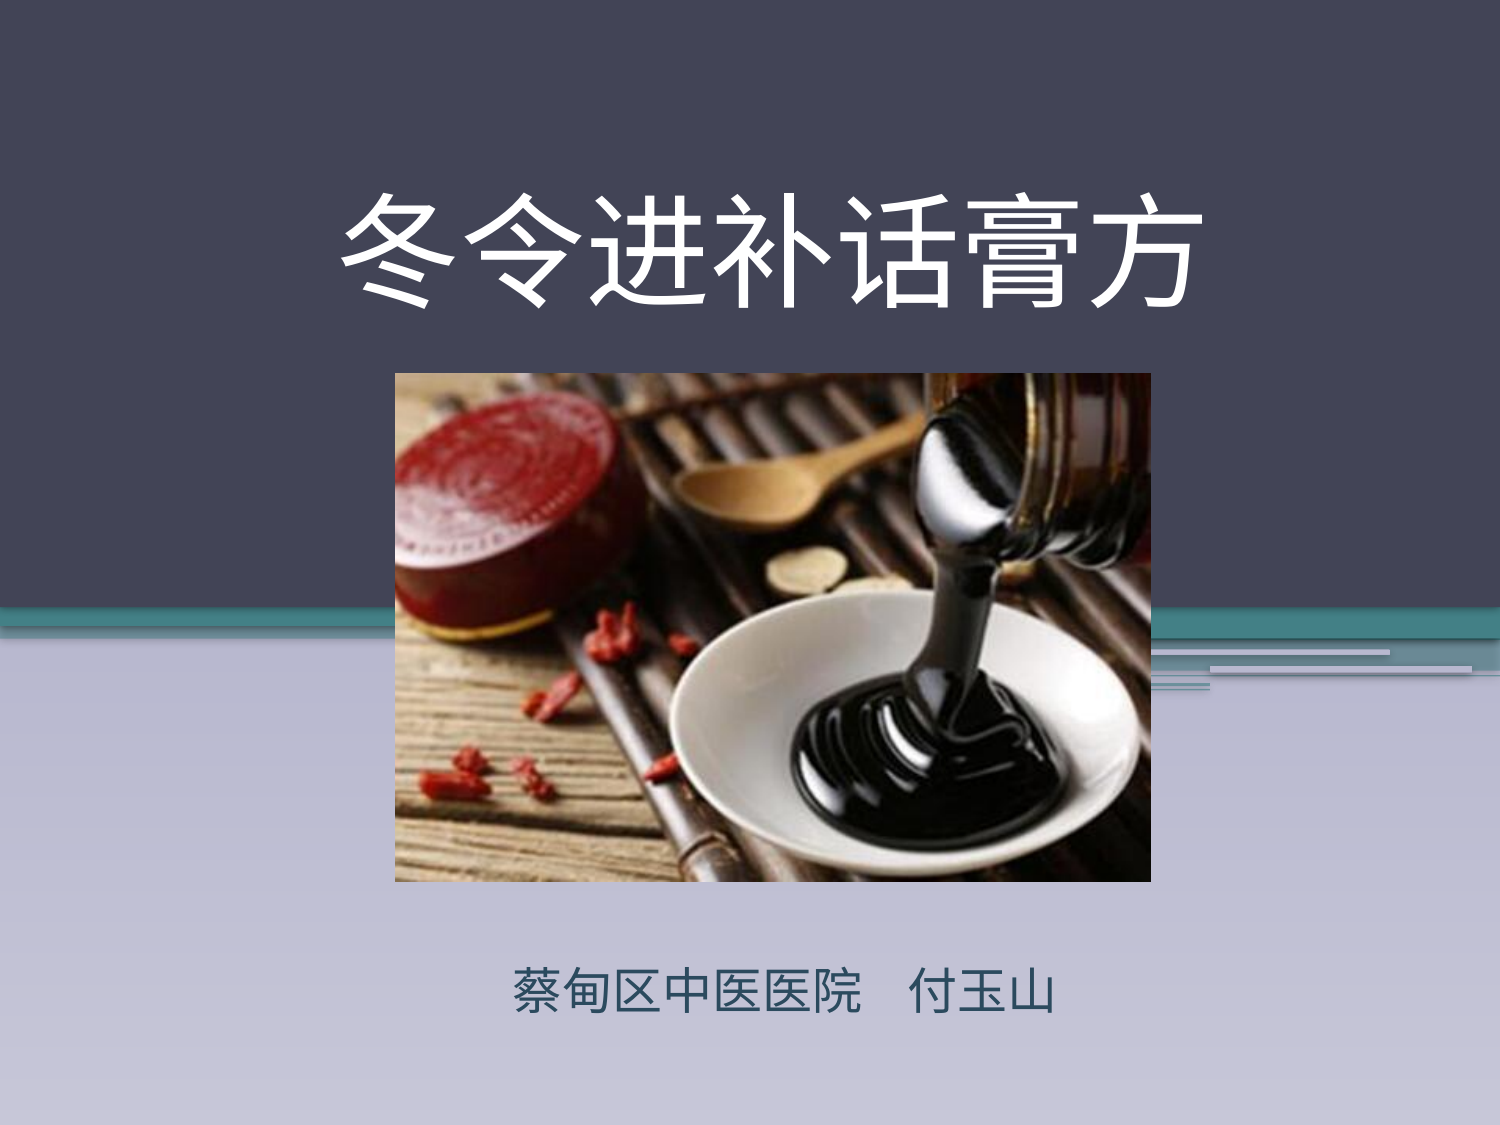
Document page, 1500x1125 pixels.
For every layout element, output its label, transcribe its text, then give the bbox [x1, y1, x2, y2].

text_box 蔡甸区中医医院 付玉山 [419, 952, 1151, 1027]
picture [395, 373, 1151, 882]
title 冬令进补话膏方 [135, 90, 1411, 332]
